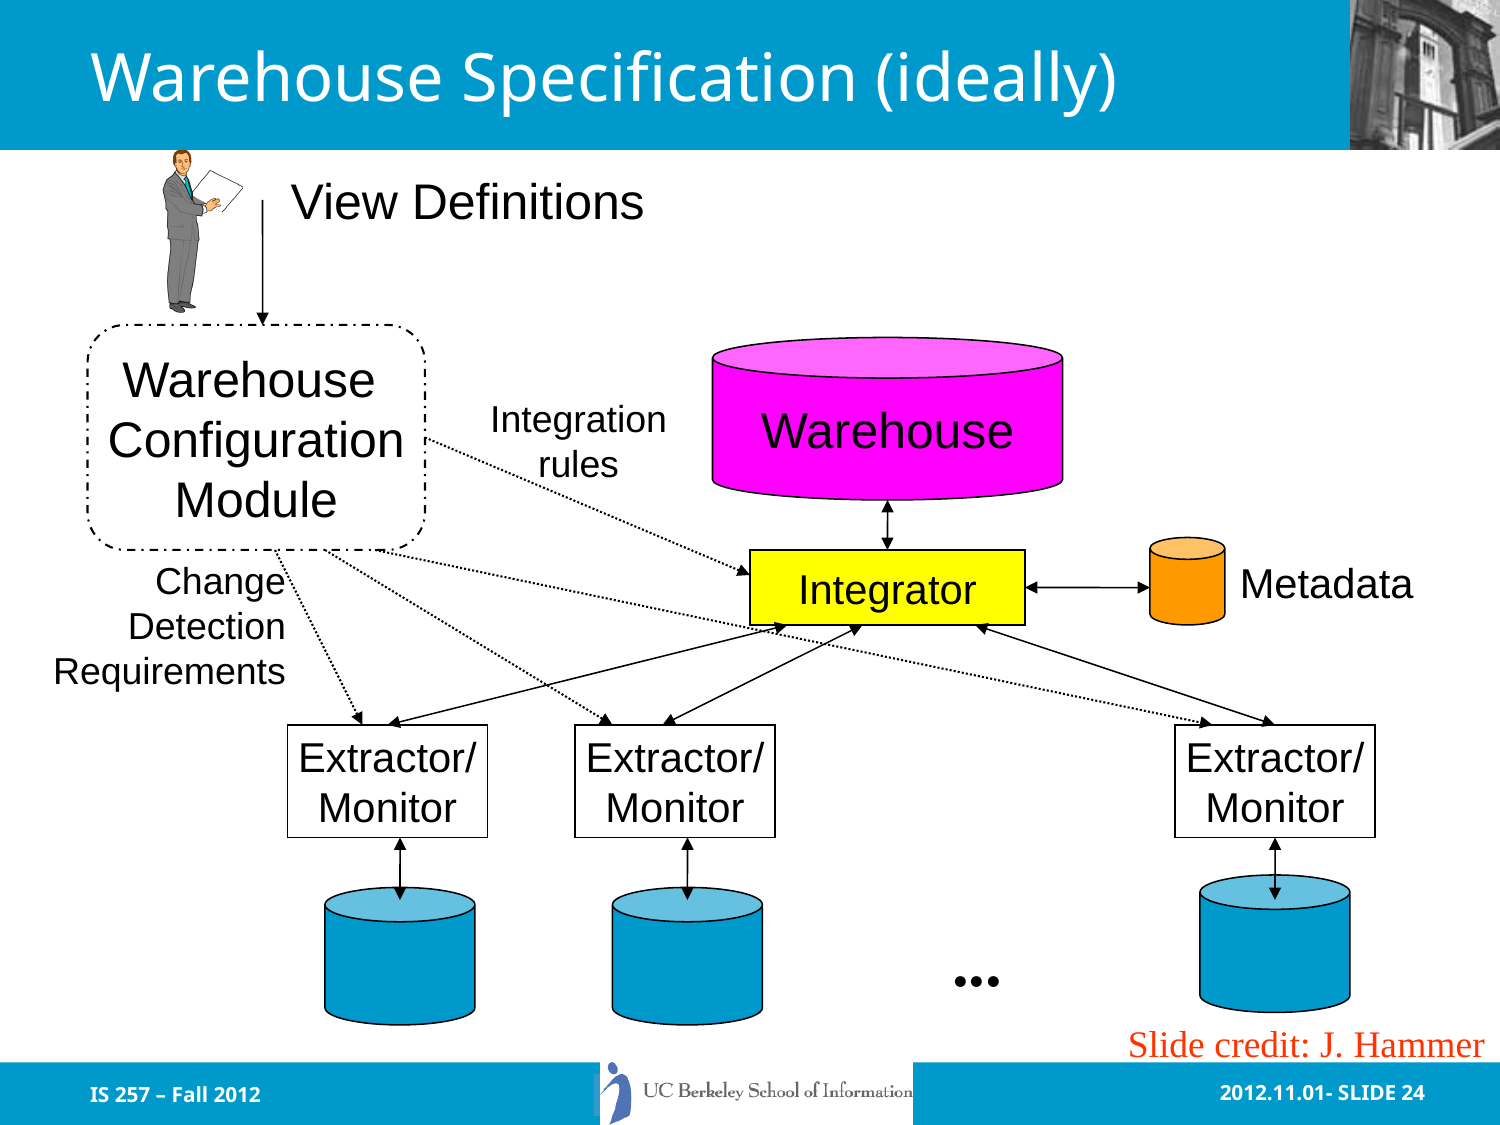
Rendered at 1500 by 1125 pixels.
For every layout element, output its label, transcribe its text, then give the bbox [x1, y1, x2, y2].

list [325, 888, 474, 921]
text_box [1149, 537, 1225, 625]
text_box [681, 837, 694, 901]
text_box [1194, 716, 1213, 729]
text_box ... [937, 912, 1018, 1008]
text_box Change Detection Requirements [38, 549, 301, 700]
text_box [1268, 837, 1282, 901]
text_box [393, 837, 407, 901]
slide_number IS 257 – Fall 2012 [1199, 874, 1349, 909]
text_box [662, 644, 824, 725]
text_box Integration rules [475, 387, 682, 493]
text_box Extractor/ Monitor [287, 725, 488, 838]
title Neural Network [1150, 537, 1225, 559]
text_box [881, 499, 894, 550]
text_box [387, 631, 762, 728]
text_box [162, 149, 244, 313]
text_box [975, 623, 1276, 727]
text_box Warehouse [712, 337, 1063, 500]
text_box [826, 624, 863, 644]
picture [1351, 0, 1500, 150]
text_box View Definitions [275, 162, 660, 238]
text_box Extractor/ Monitor [1175, 725, 1375, 838]
text_box [594, 713, 613, 725]
text_box Extractor/ Monitor [575, 725, 775, 838]
slide_number IS 257 – Fall 2012 [75, 1062, 388, 1125]
text_box Metadata [1224, 549, 1429, 615]
text_box [1199, 874, 1350, 1012]
text_box [612, 887, 763, 1025]
text_box [324, 887, 475, 1025]
text_box [256, 199, 269, 325]
slide_number IS 257 – Fall 2012 [712, 337, 1063, 378]
text_box [351, 711, 363, 725]
text_box [721, 562, 751, 576]
text_box Source: Laura Squier [612, 888, 763, 921]
text_box [1024, 581, 1150, 594]
picture [594, 1062, 912, 1125]
text_box Warehouse Configuration Module [87, 324, 426, 550]
title Warehouse Specification (ideally) [75, 0, 1350, 150]
text_box [763, 621, 788, 634]
text_box Slide credit: J. Hammer [1113, 1012, 1500, 1073]
text_box Integrator [750, 549, 1025, 625]
